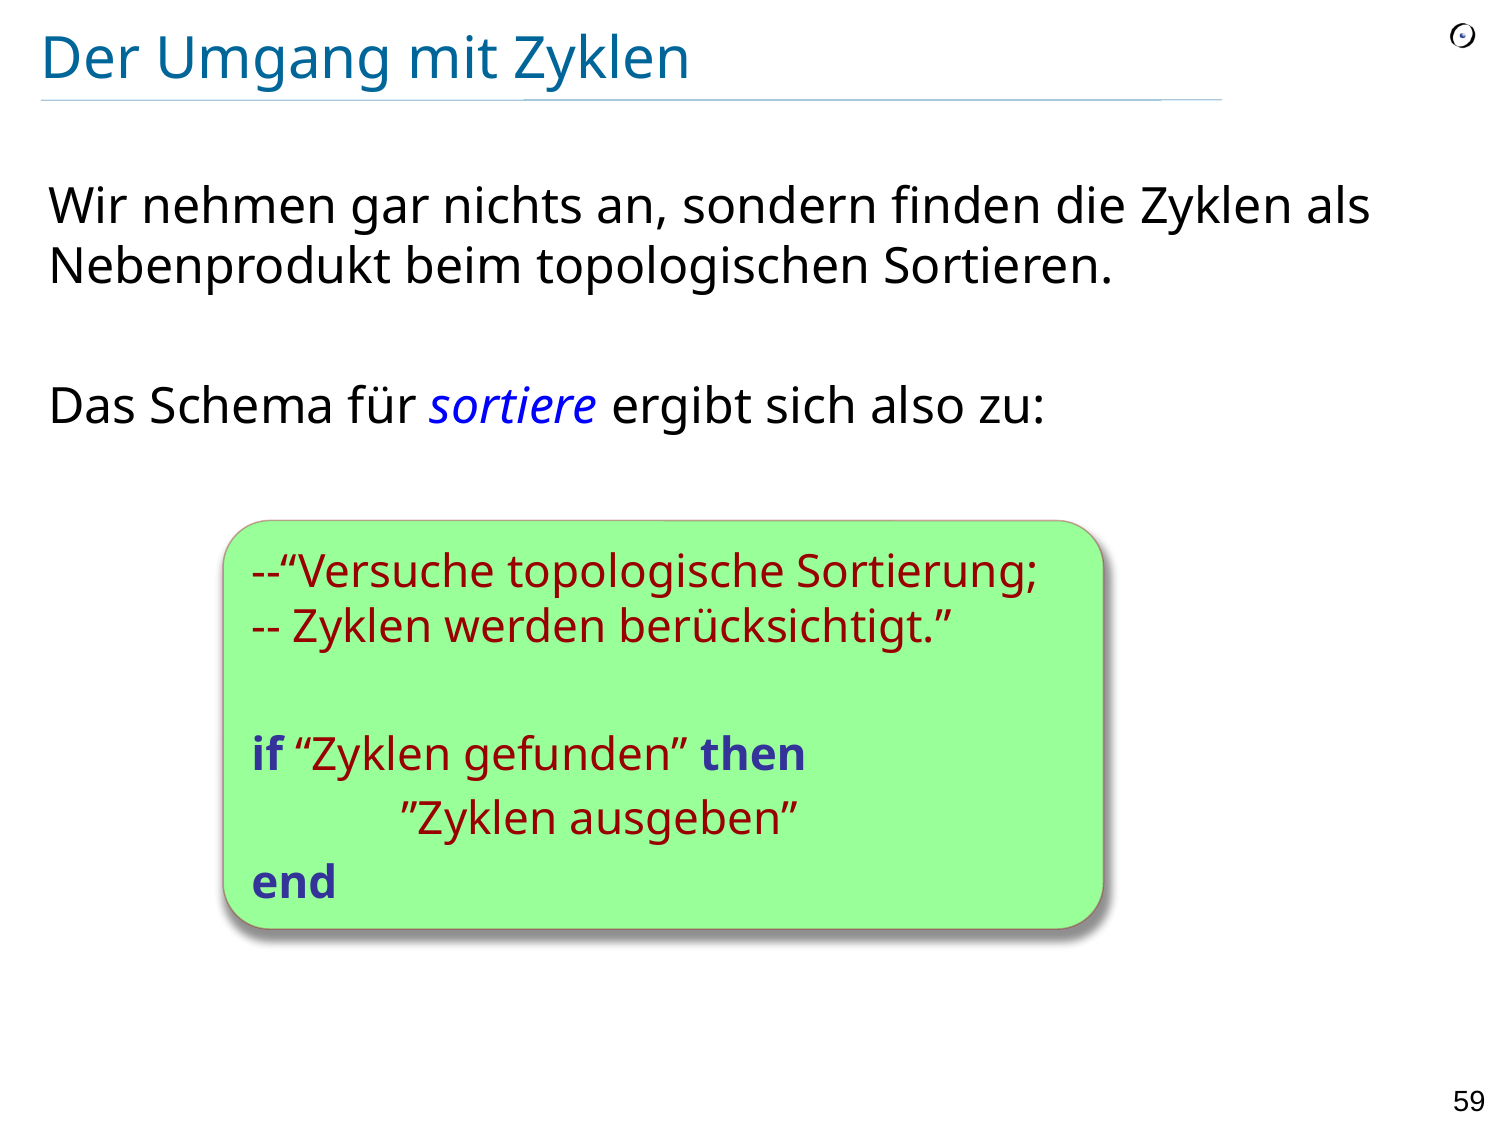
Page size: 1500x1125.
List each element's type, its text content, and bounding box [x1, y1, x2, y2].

text_box --“Versuche topologische Sortierung; -- Zyklen werden berücksichtigt.” if “Zyklen gefunden” then ”Zyklen ausgeben” end [223, 520, 1104, 930]
picture [1449, 20, 1476, 49]
list Wir nehmen gar nichts an, sondern finden die Zyklen als Nebenprodukt beim topologischen Sortieren. Das Schema für sortiere ergibt sich also zu: [32, 166, 1419, 477]
title Der Umgang mit Zyklen [40, 18, 1344, 91]
